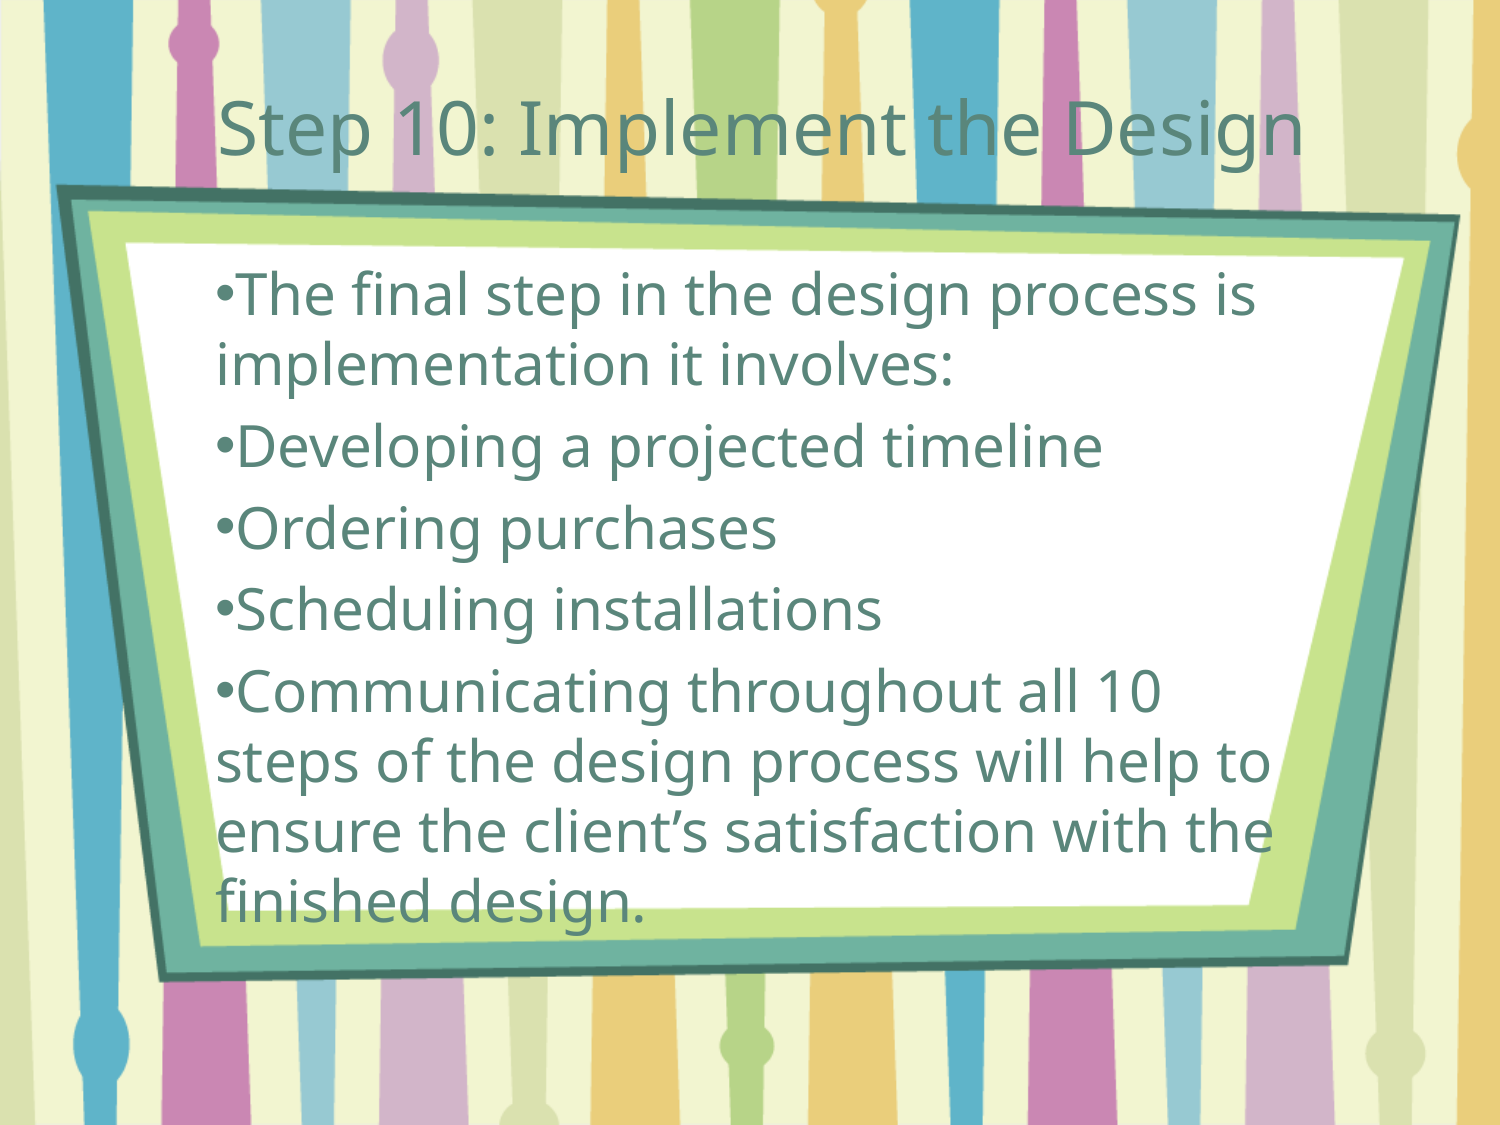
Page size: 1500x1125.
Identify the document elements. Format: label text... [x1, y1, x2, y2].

title Step 10: Implement the Design [124, 62, 1401, 189]
picture [0, 0, 1500, 1125]
subtitle The final step in the design process is implementation it involves: Developing a projected timeline Ordering purchases Scheduling installations Communicating throughout all 10 steps of the design process will help to ensure the client’s satisfaction with the finished design. [199, 249, 1313, 951]
